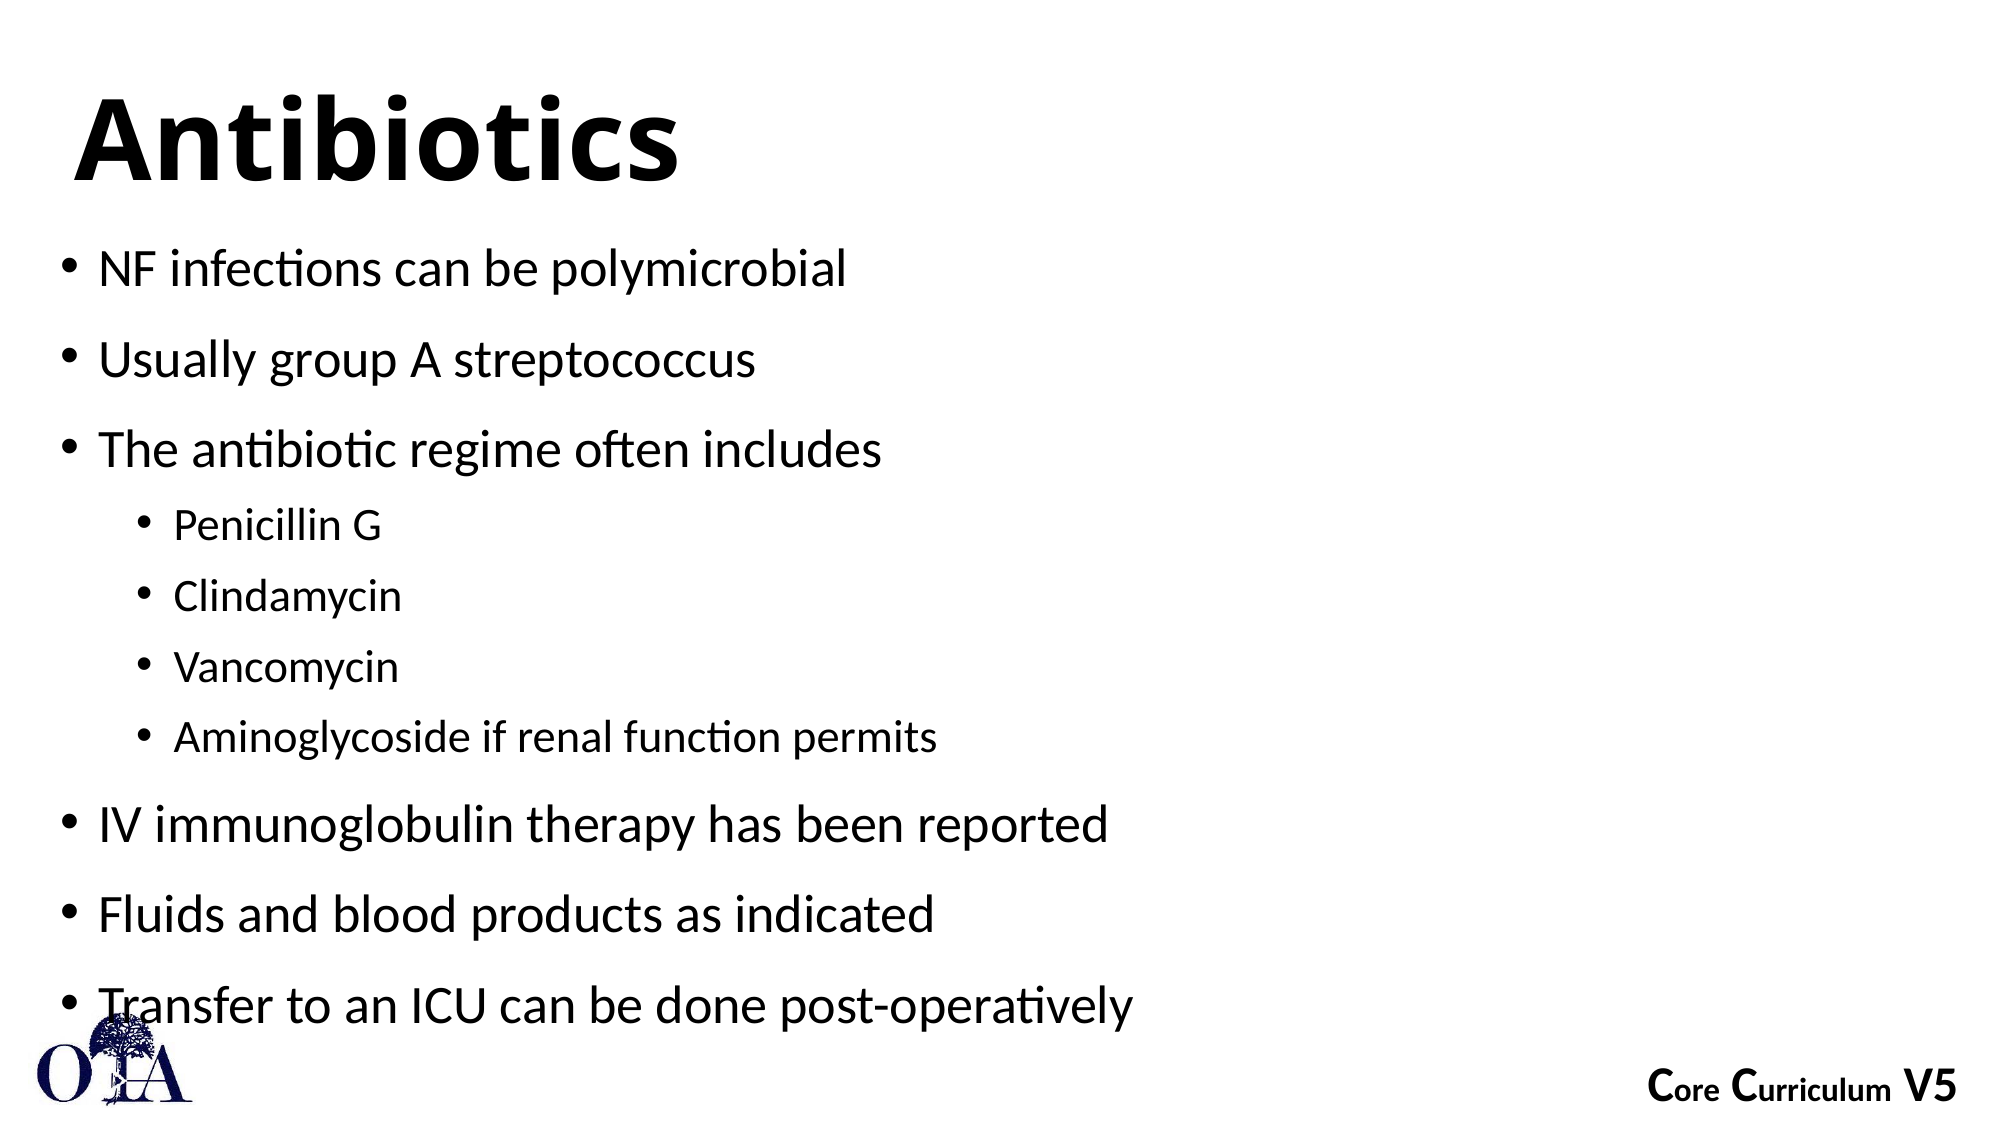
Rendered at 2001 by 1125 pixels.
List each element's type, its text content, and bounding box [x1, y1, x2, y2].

list NF infections can be polymicrobial Usually group A streptococcus The antibiotic regime often includes Penicillin G Clindamycin Vancomycin Aminoglycoside if renal function permits IV immunoglobulin therapy has been reported Fluids and blood products as indicated Transfer to an ICU can be done post-operatively [45, 218, 1771, 1046]
title Antibiotics [59, 35, 1785, 253]
picture [28, 1010, 200, 1108]
